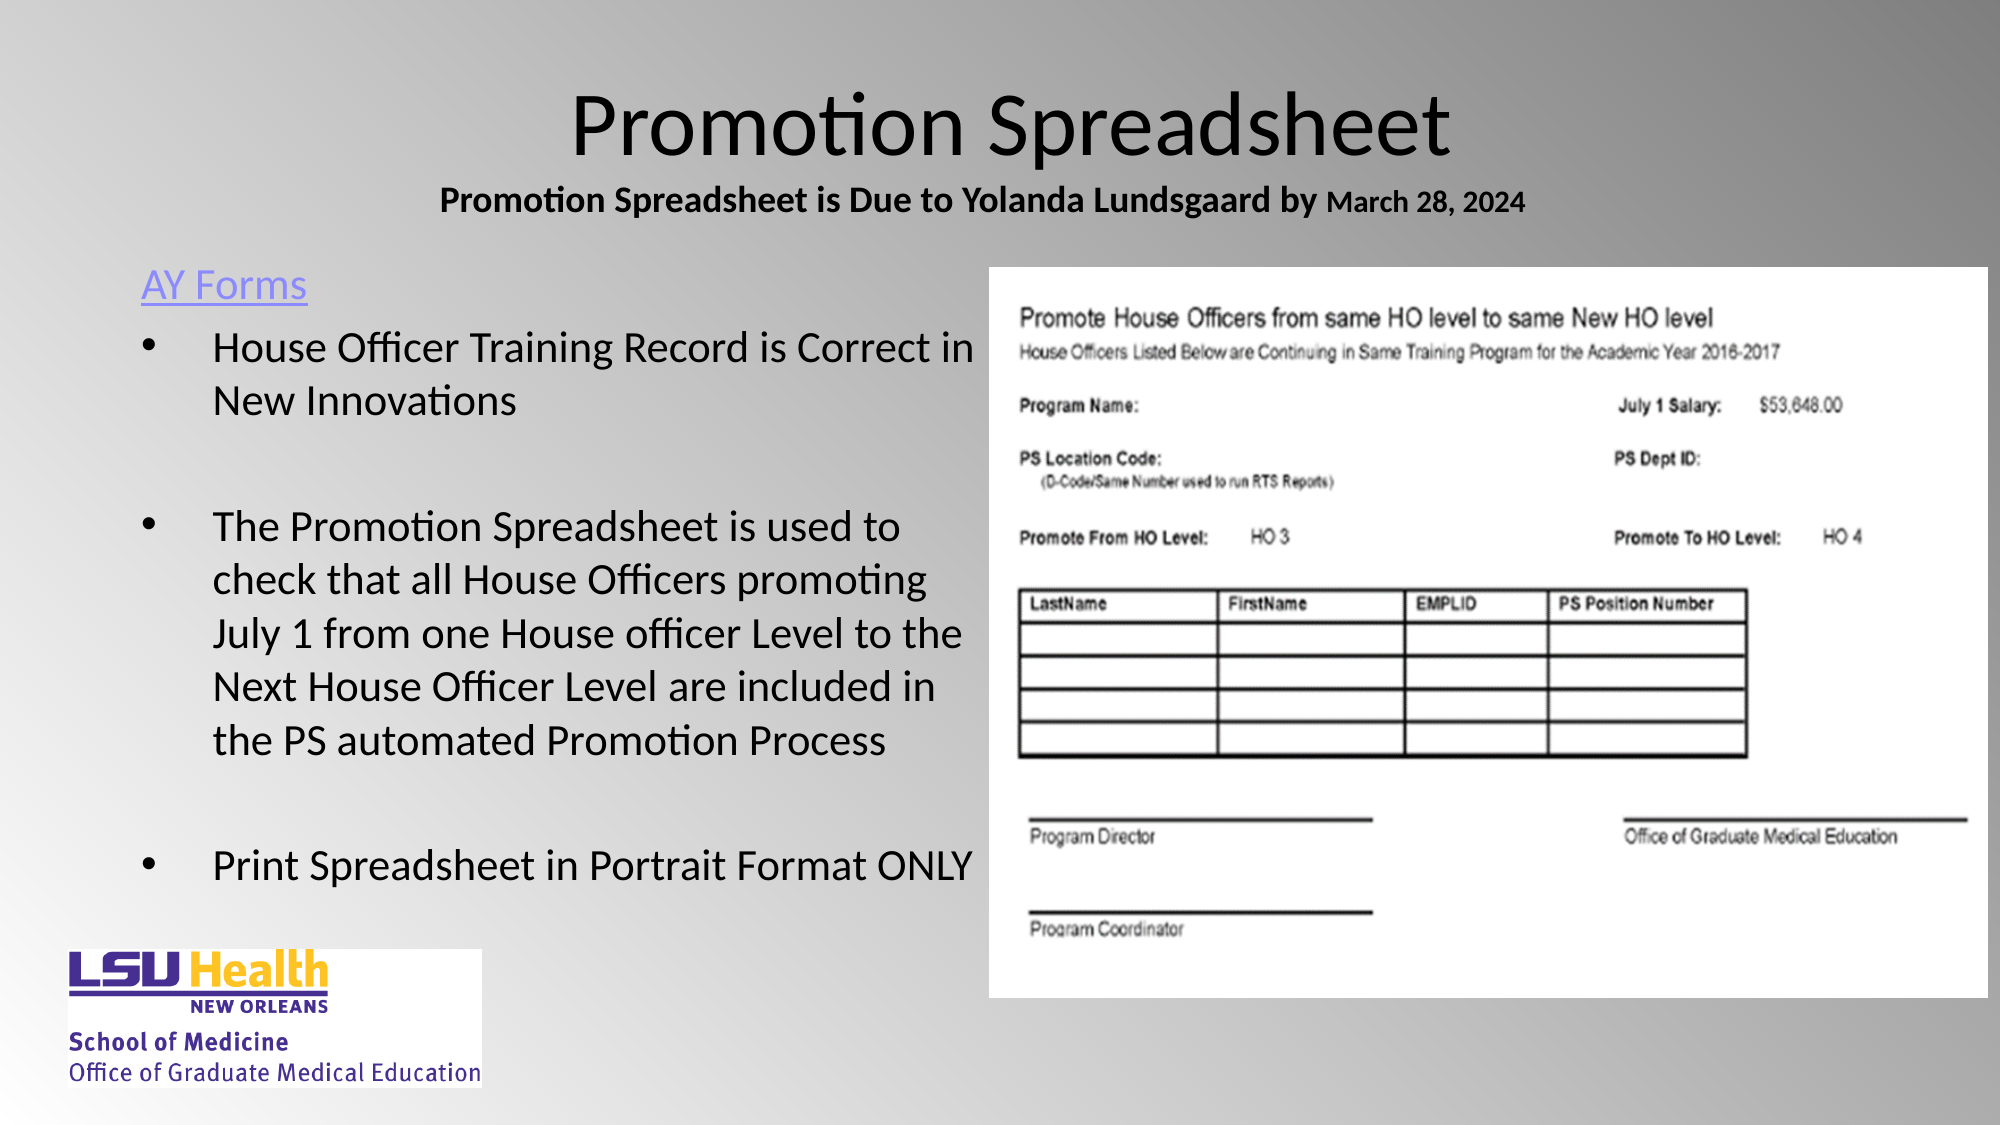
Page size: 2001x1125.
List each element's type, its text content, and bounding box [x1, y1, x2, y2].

subtitle AY Forms House Officer Training Record is Correct in New Innovations The Promotion Spreadsheet is used to check that all House Officers promoting July 1 from one House officer Level to the Next House Officer Level are included in the PS automated Promotion Process Print Spreadsheet in Portrait Format ONLY [126, 247, 983, 916]
title Promotion Spreadsheet [151, 40, 1852, 198]
picture [68, 949, 482, 1088]
text_box Promotion Spreadsheet is Due to Yolanda Lundsgaard by March 28, 2024 [424, 167, 1954, 273]
picture [988, 267, 1988, 998]
